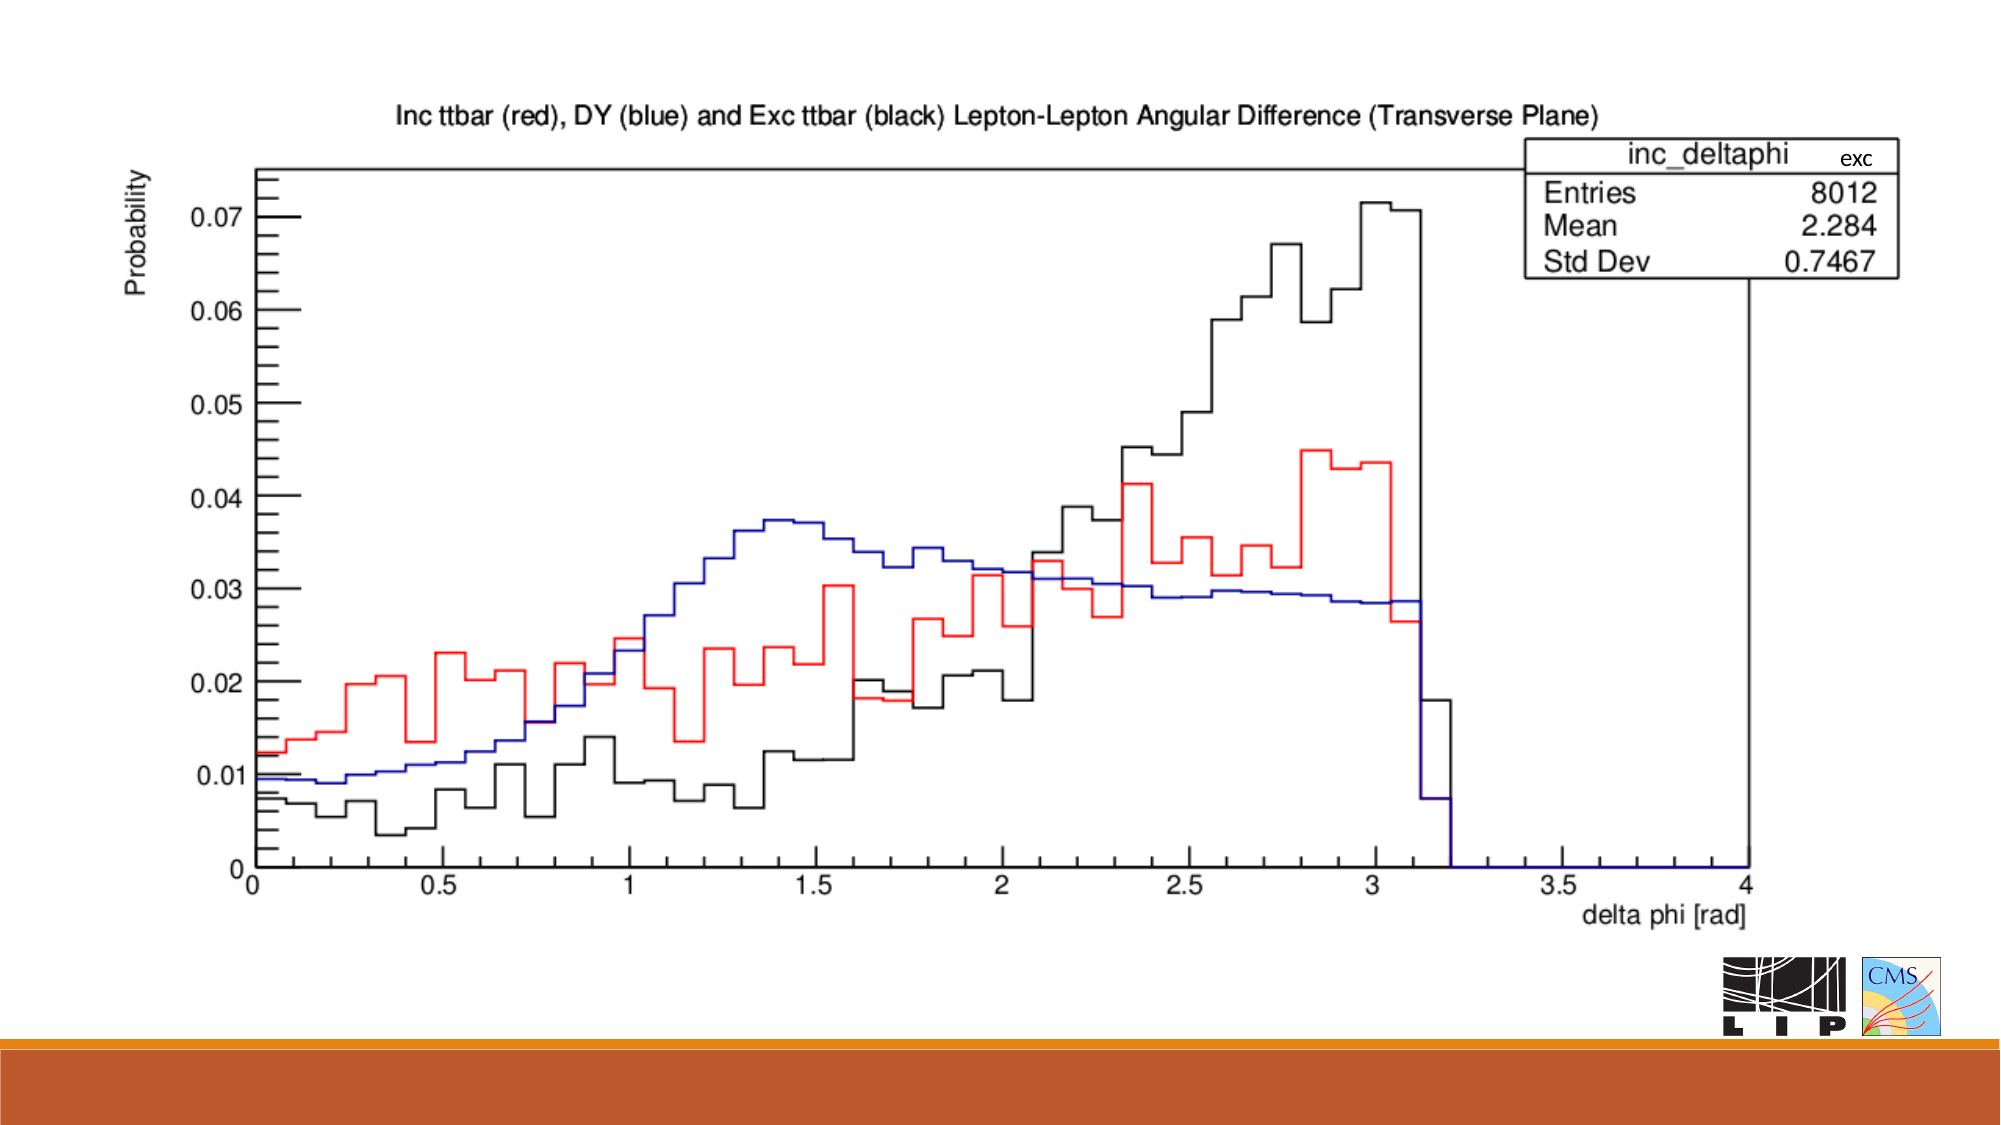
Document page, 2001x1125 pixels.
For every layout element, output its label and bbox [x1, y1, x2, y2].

picture [81, 88, 1919, 950]
picture [1861, 956, 1942, 1036]
picture [1723, 956, 1847, 1036]
